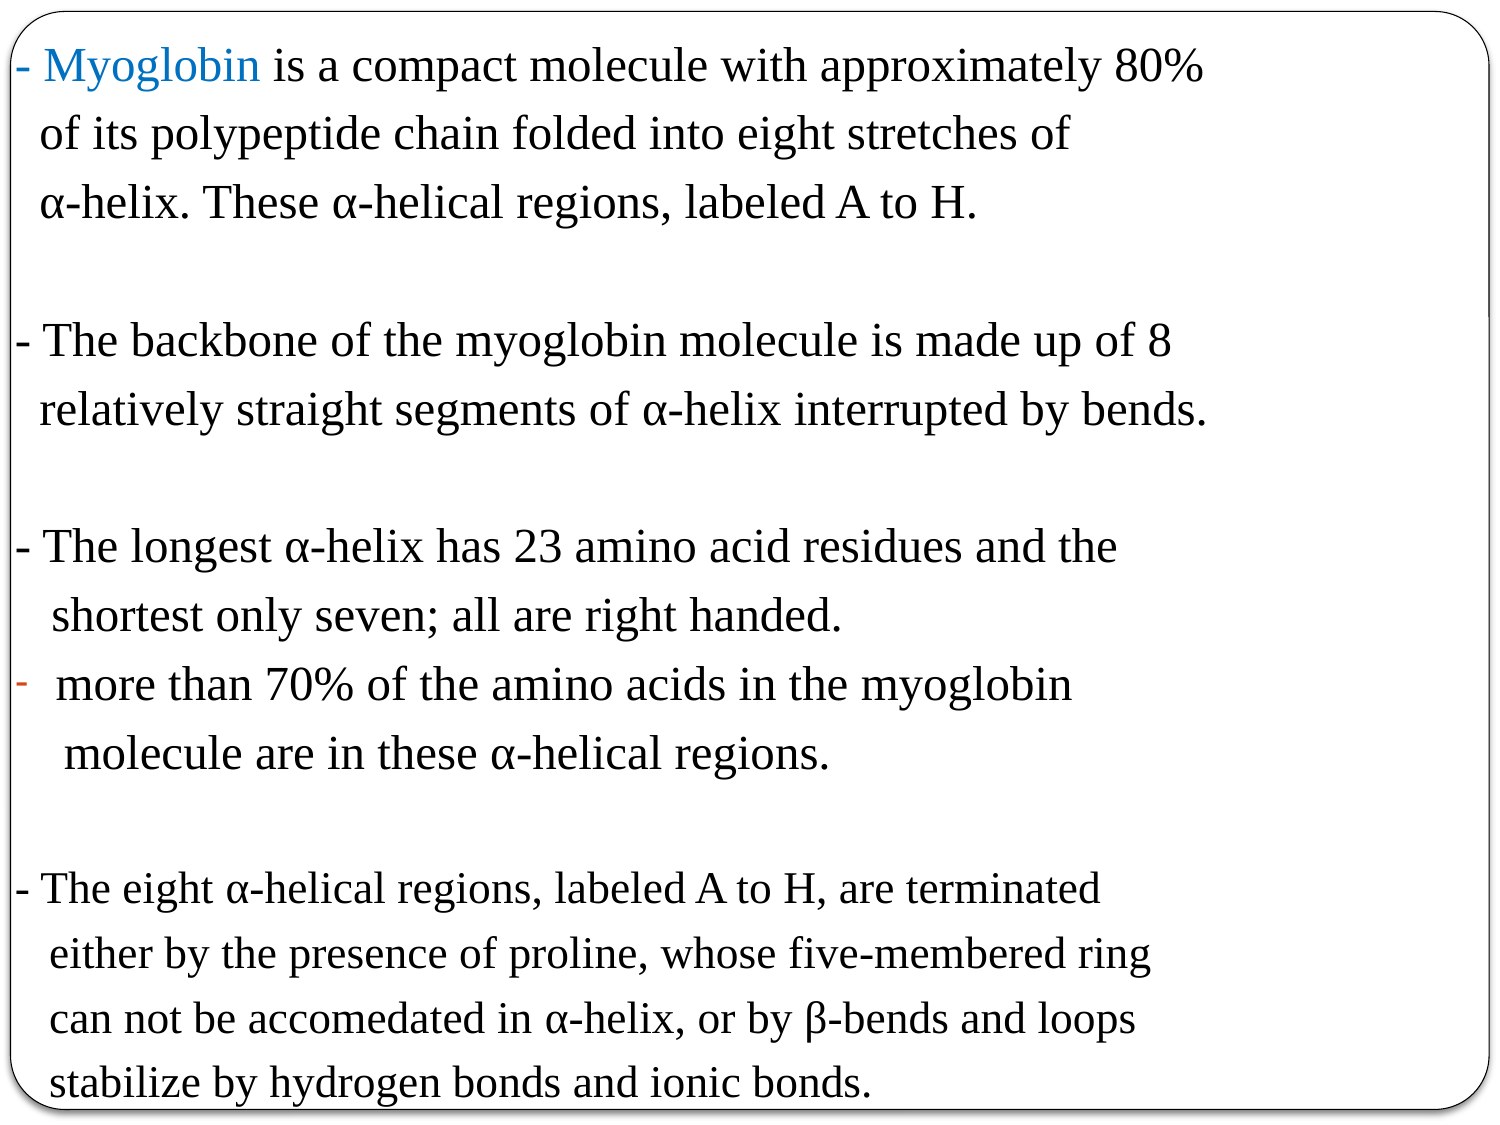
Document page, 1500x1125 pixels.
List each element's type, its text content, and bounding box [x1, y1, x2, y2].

list - Myoglobin is a compact molecule with approximately 80% of its polypeptide chain folded into eight stretches of α-helix. These α-helical regions, labeled A to H. - The backbone of the myoglobin molecule is made up of 8 relatively straight segments of α-helix interrupted by bends. - The longest α-helix has 23 amino acid residues and the shortest only seven; all are right handed. more than 70% of the amino acids in the myoglobin molecule are in these α-helical regions. - The eight α-helical regions, labeled A to H, are terminated either by the presence of proline, whose five-membered ring can not be accomedated in α-helix, or by β-bends and loops stabilize by hydrogen bonds and ionic bonds. [0, 24, 1500, 1125]
